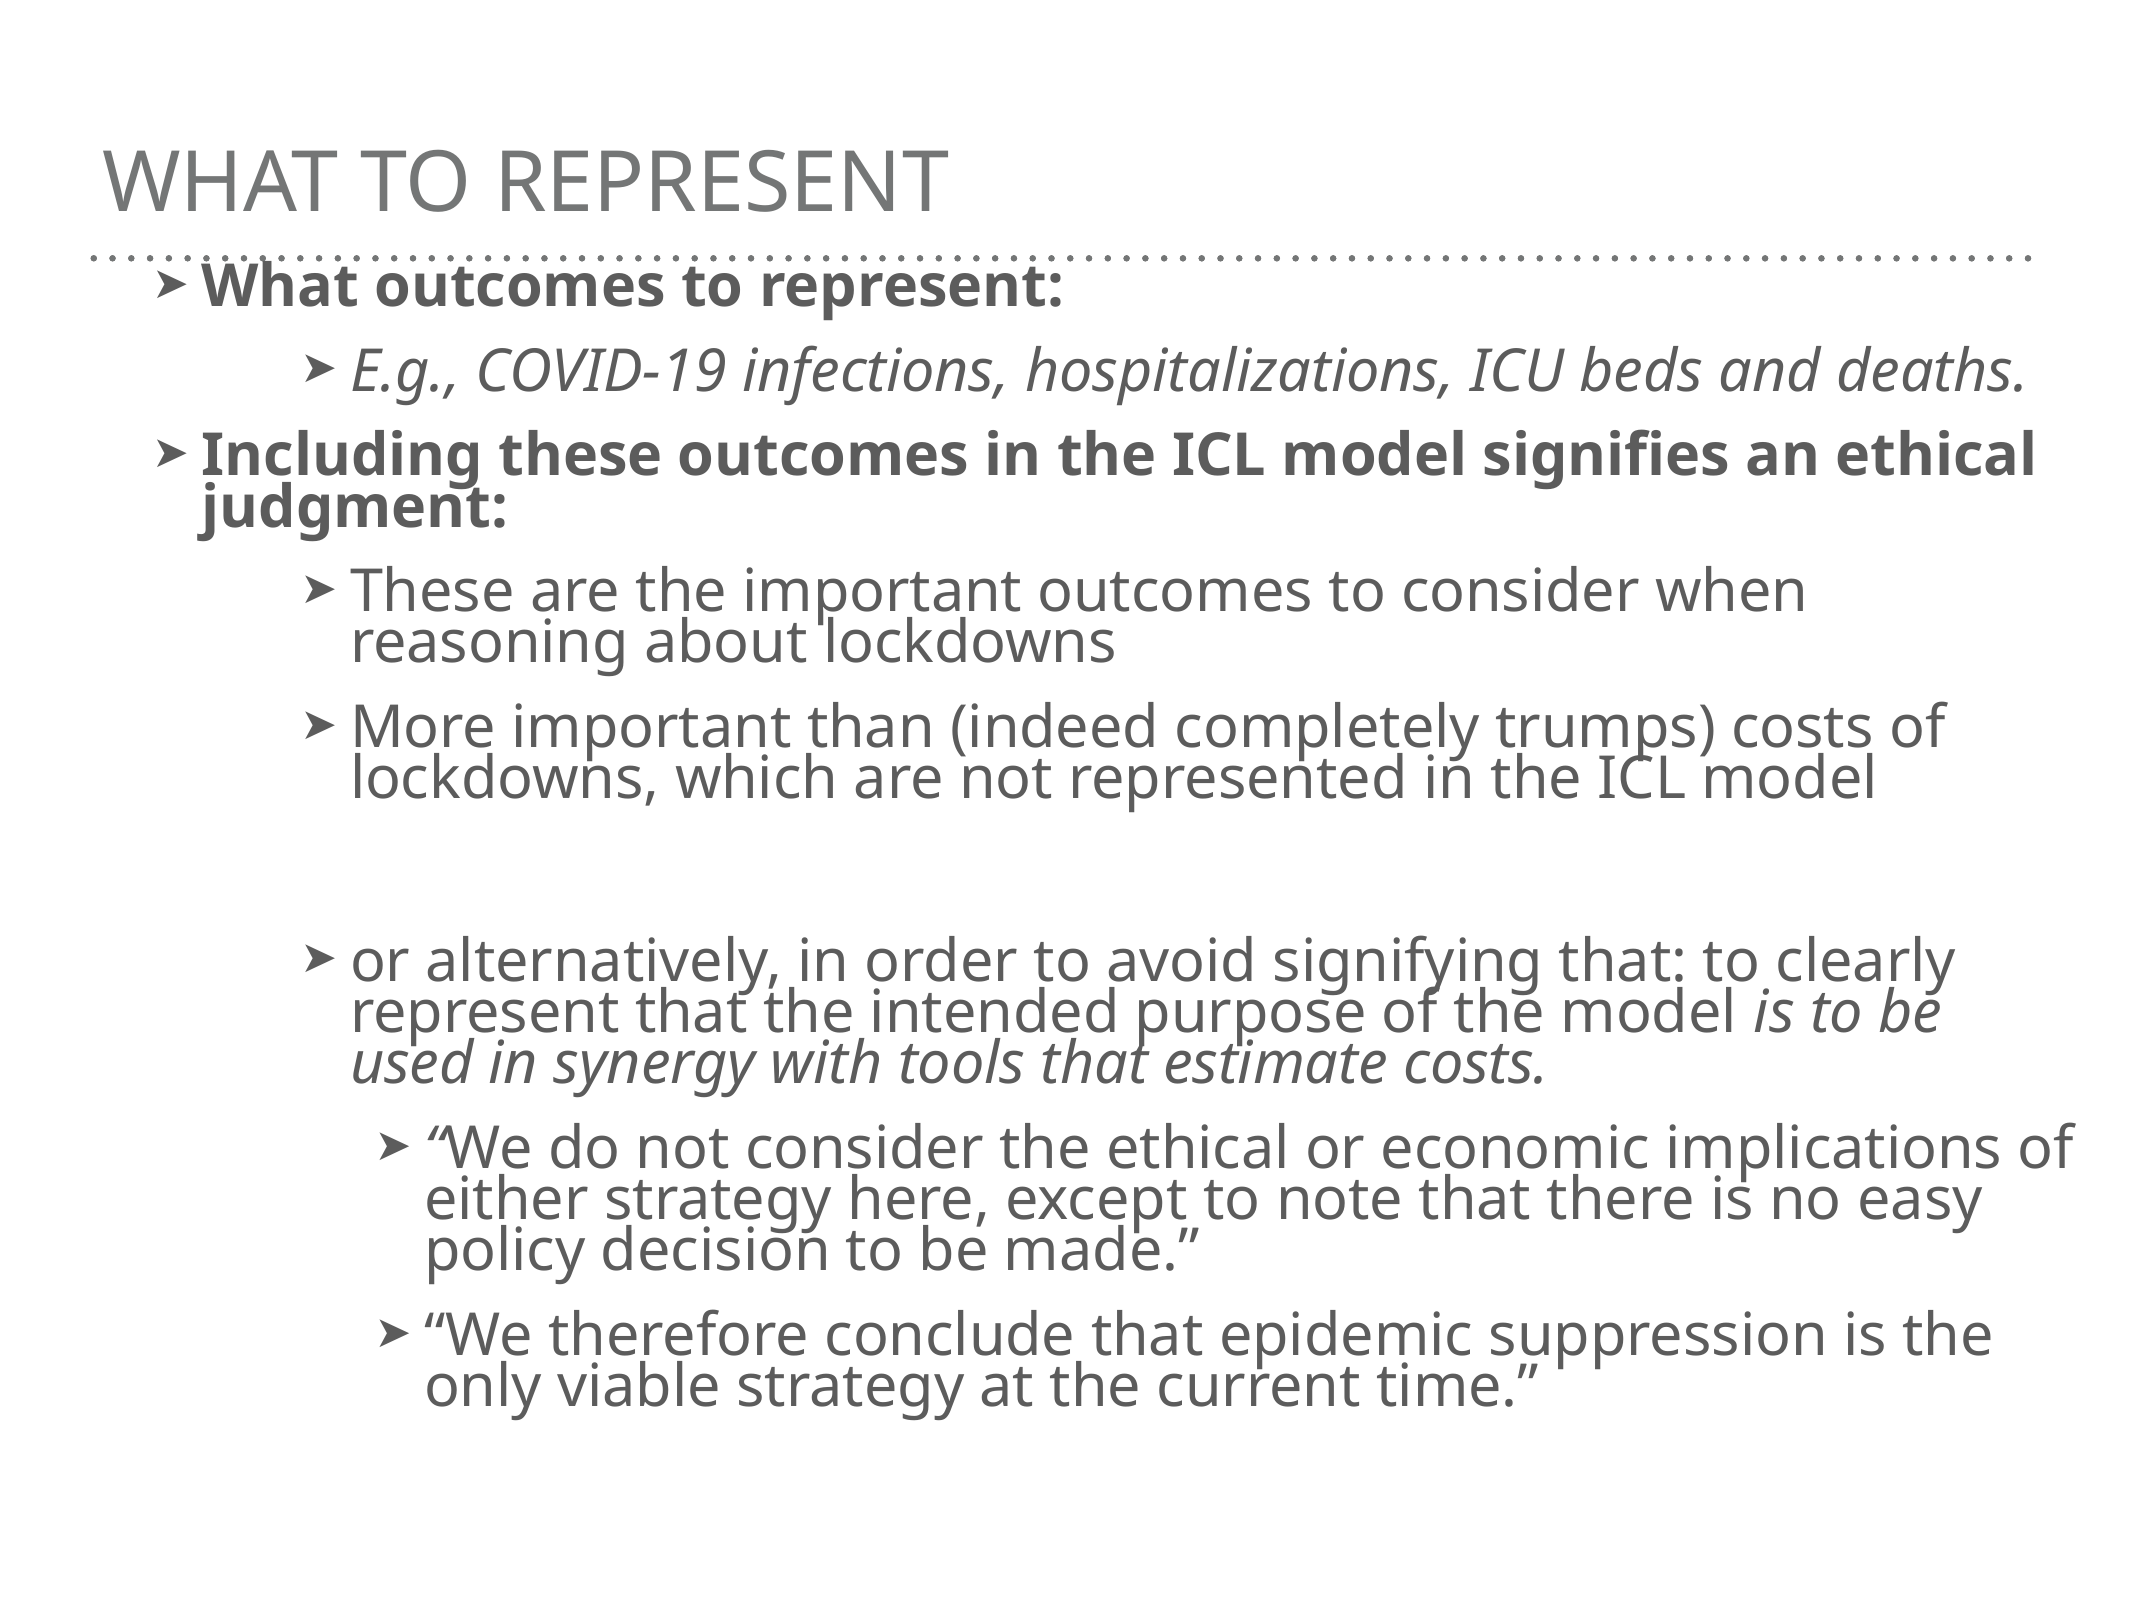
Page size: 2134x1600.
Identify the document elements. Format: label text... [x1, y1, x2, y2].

title What to represent [93, 118, 2041, 238]
list What outcomes to represent: E.g., COVID-19 infections, hospitalizations, ICU beds and deaths. Including these outcomes in the ICL model signifies an ethical judgment: These are the important outcomes to consider when reasoning about lockdowns More important than (indeed completely trumps) costs of lockdowns, which are not represented in the ICL model or alternatively, in order to avoid signifying that: to clearly represent that the intended purpose of the model is to be used in synergy with tools that estimate costs. “We do not consider the ethical or economic implications of either strategy here, except to note that there is no easy policy decision to be made.” “We therefore conclude that epidemic suppression is the only viable strategy at the current time.” [143, 256, 2091, 1444]
